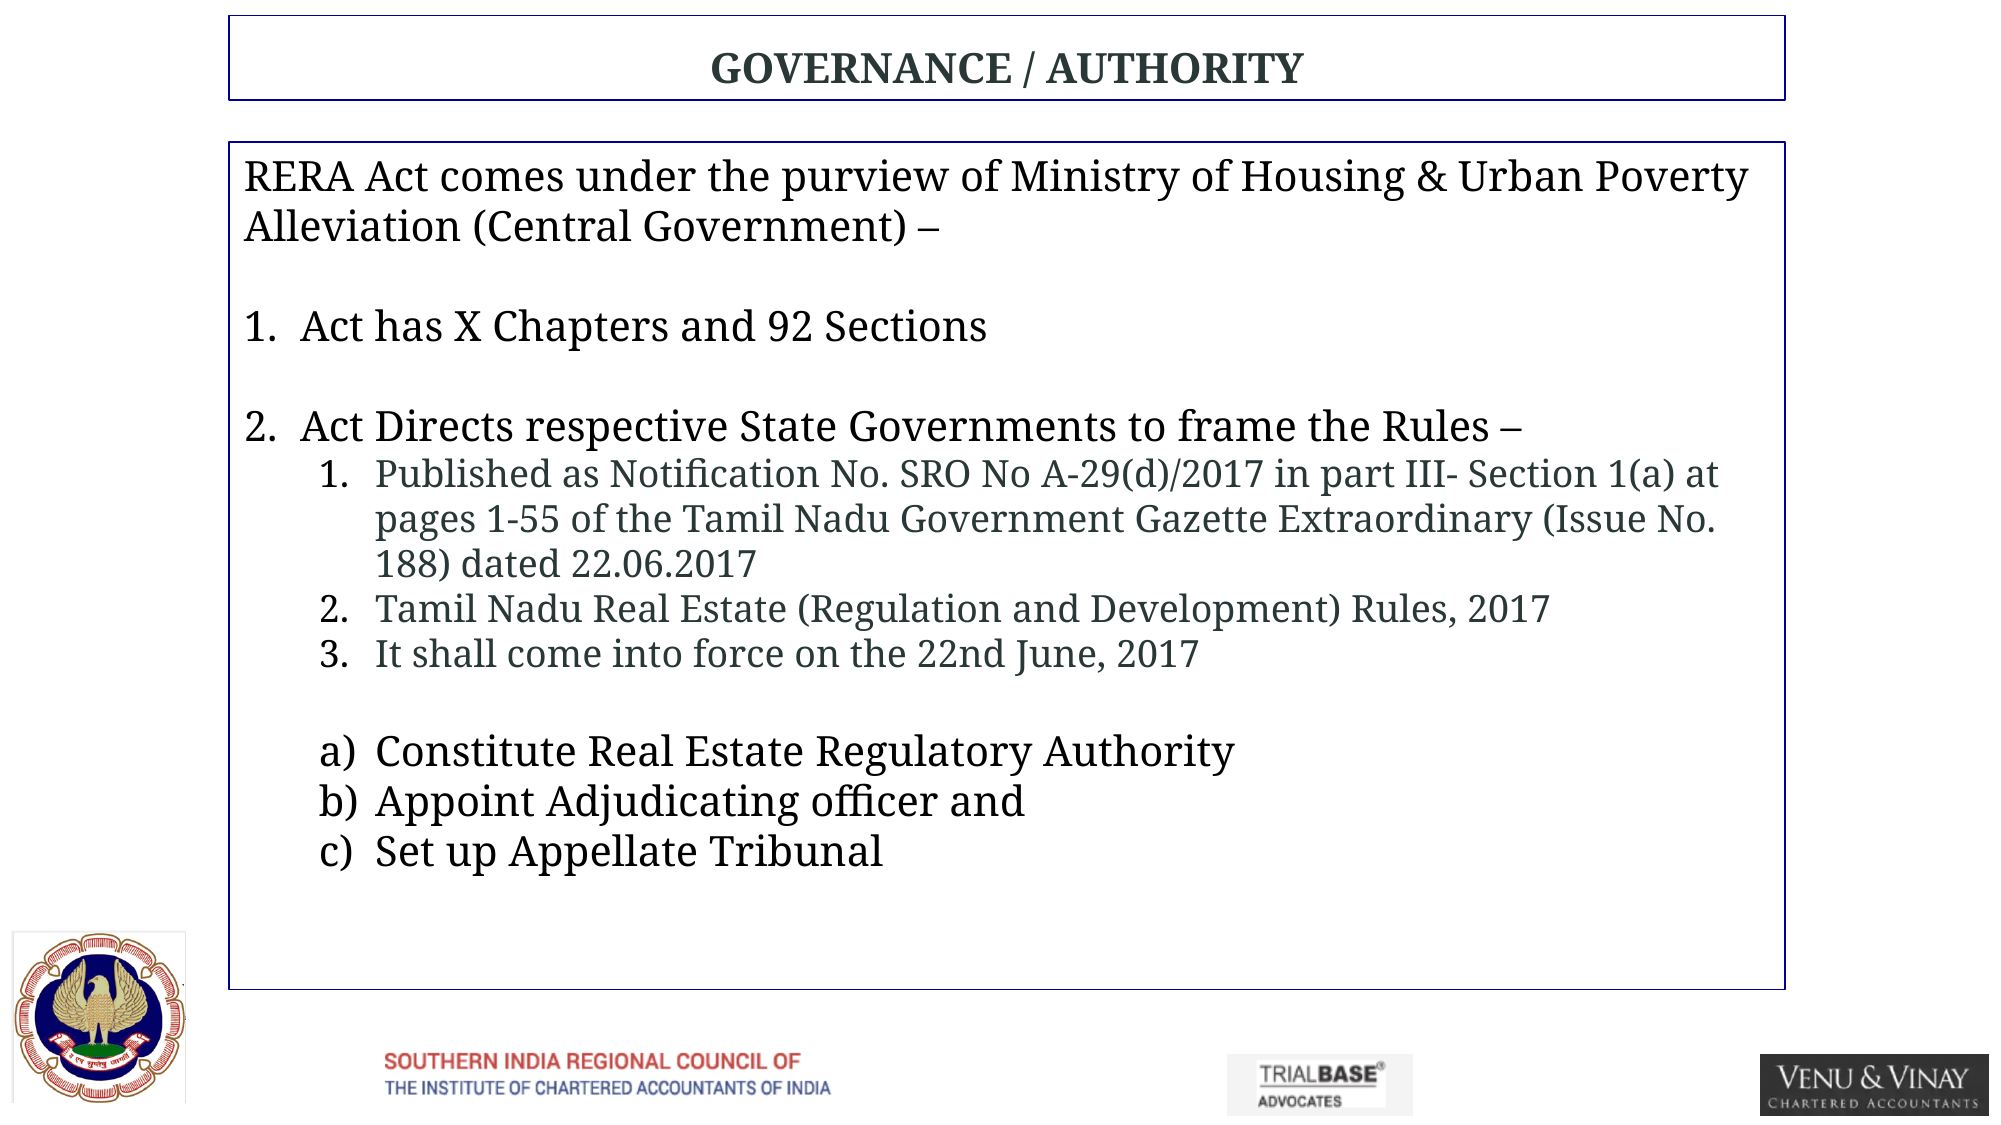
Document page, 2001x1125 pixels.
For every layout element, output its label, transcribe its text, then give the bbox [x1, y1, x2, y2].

title GOVERNANCE / AUTHORITY [229, 15, 1786, 101]
picture [1760, 1054, 1989, 1116]
picture [1227, 1054, 1413, 1116]
picture [11, 930, 186, 1103]
picture [384, 1035, 833, 1097]
list RERA Act comes under the purview of Ministry of Housing & Urban Poverty Alleviation (Central Government) – Act has X Chapters and 92 Sections Act Directs respective State Governments to frame the Rules – Published as Notification No. SRO No A-29(d)/2017 in part III- Section 1(a) at pages 1-55 of the Tamil Nadu Government Gazette Extraordinary (Issue No. 188) dated 22.06.2017 Tamil Nadu Real Estate (Regulation and Development) Rules, 2017 It shall come into force on the 22nd June, 2017 Constitute Real Estate Regulatory Authority Appoint Adjudicating officer and Set up Appellate Tribunal [229, 141, 1786, 990]
